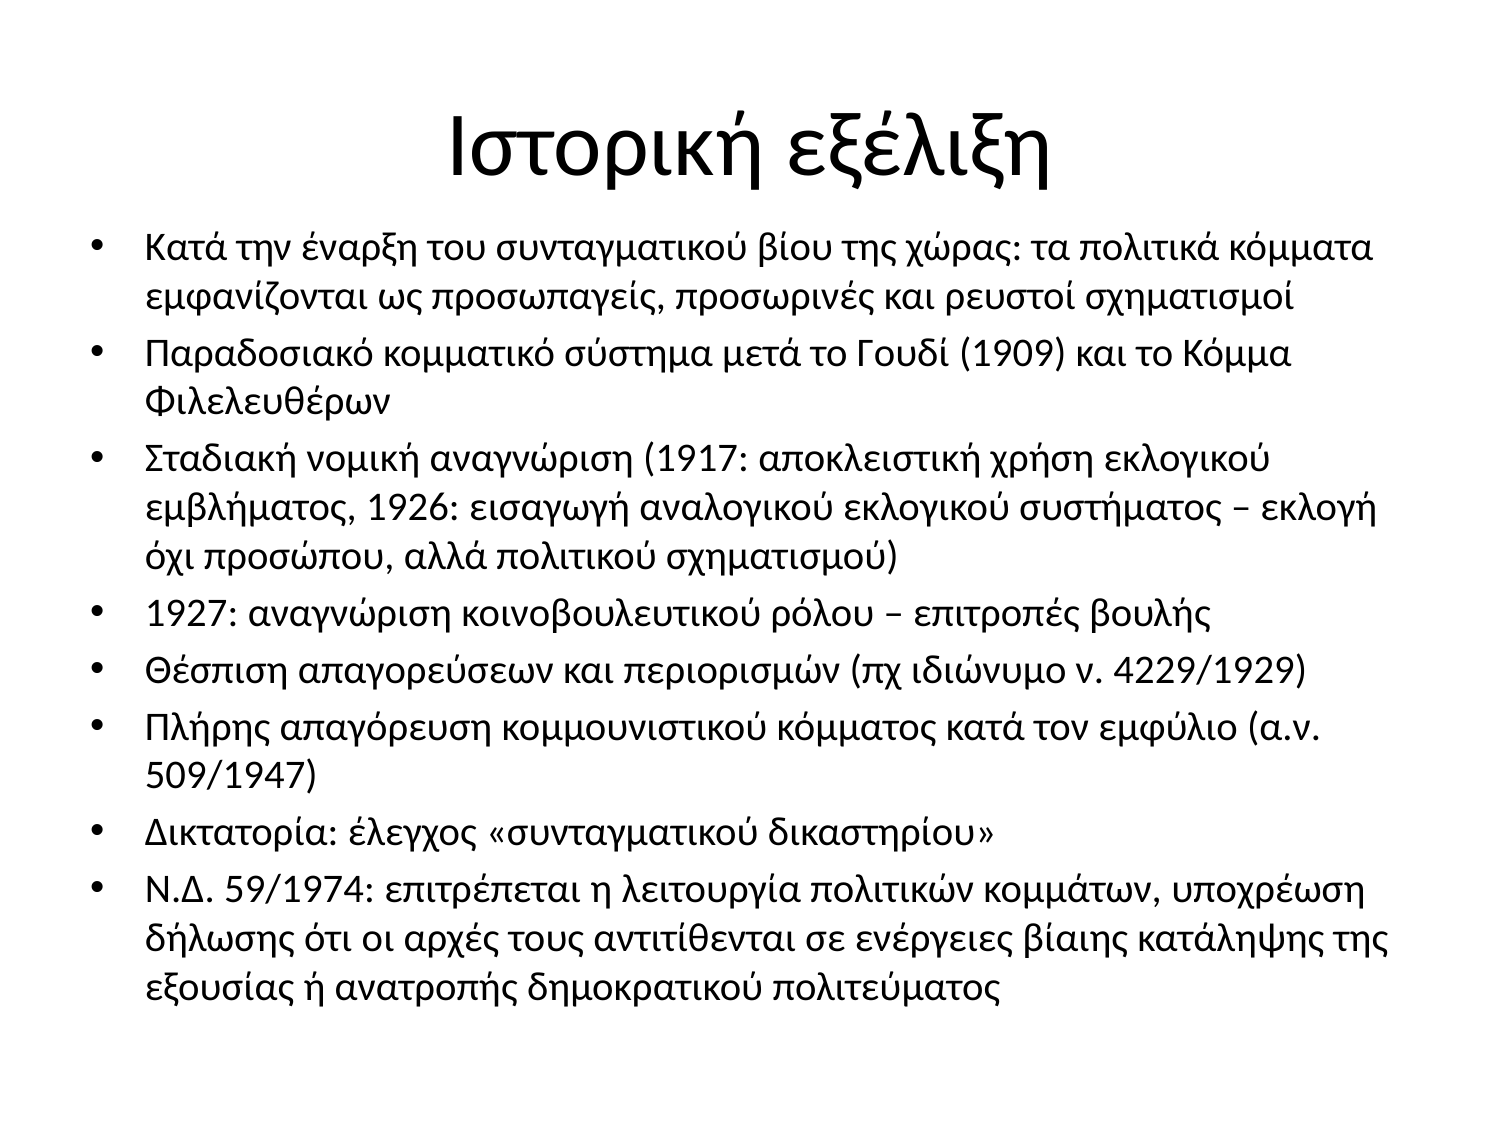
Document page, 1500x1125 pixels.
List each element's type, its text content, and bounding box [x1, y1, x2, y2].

title Ιστορική εξέλιξη [75, 45, 1425, 212]
list Κατά την έναρξη του συνταγματικού βίου της χώρας: τα πολιτικά κόμματα εμφανίζονται ως προσωπαγείς, προσωρινές και ρευστοί σχηματισμοί Παραδοσιακό κομματικό σύστημα μετά το Γουδί (1909) και το Κόμμα Φιλελευθέρων Σταδιακή νομική αναγνώριση (1917: αποκλειστική χρήση εκλογικού εμβλήματος, 1926: εισαγωγή αναλογικού εκλογικού συστήματος – εκλογή όχι προσώπου, αλλά πολιτικού σχηματισμού) 1927: αναγνώριση κοινοβουλευτικού ρόλου – επιτροπές βουλής Θέσπιση απαγορεύσεων και περιορισμών (πχ ιδιώνυμο ν. 4229/1929) Πλήρης απαγόρευση κομμουνιστικού κόμματος κατά τον εμφύλιο (α.ν. 509/1947) Δικτατορία: έλεγχος «συνταγματικού δικαστηρίου» Ν.Δ. 59/1974: επιτρέπεται η λειτουργία πολιτικών κομμάτων, υποχρέωση δήλωσης ότι οι αρχές τους αντιτίθενται σε ενέργειες βίαιης κατάληψης της εξουσίας ή ανατροπής δημοκρατικού πολιτεύματος [75, 212, 1425, 1025]
